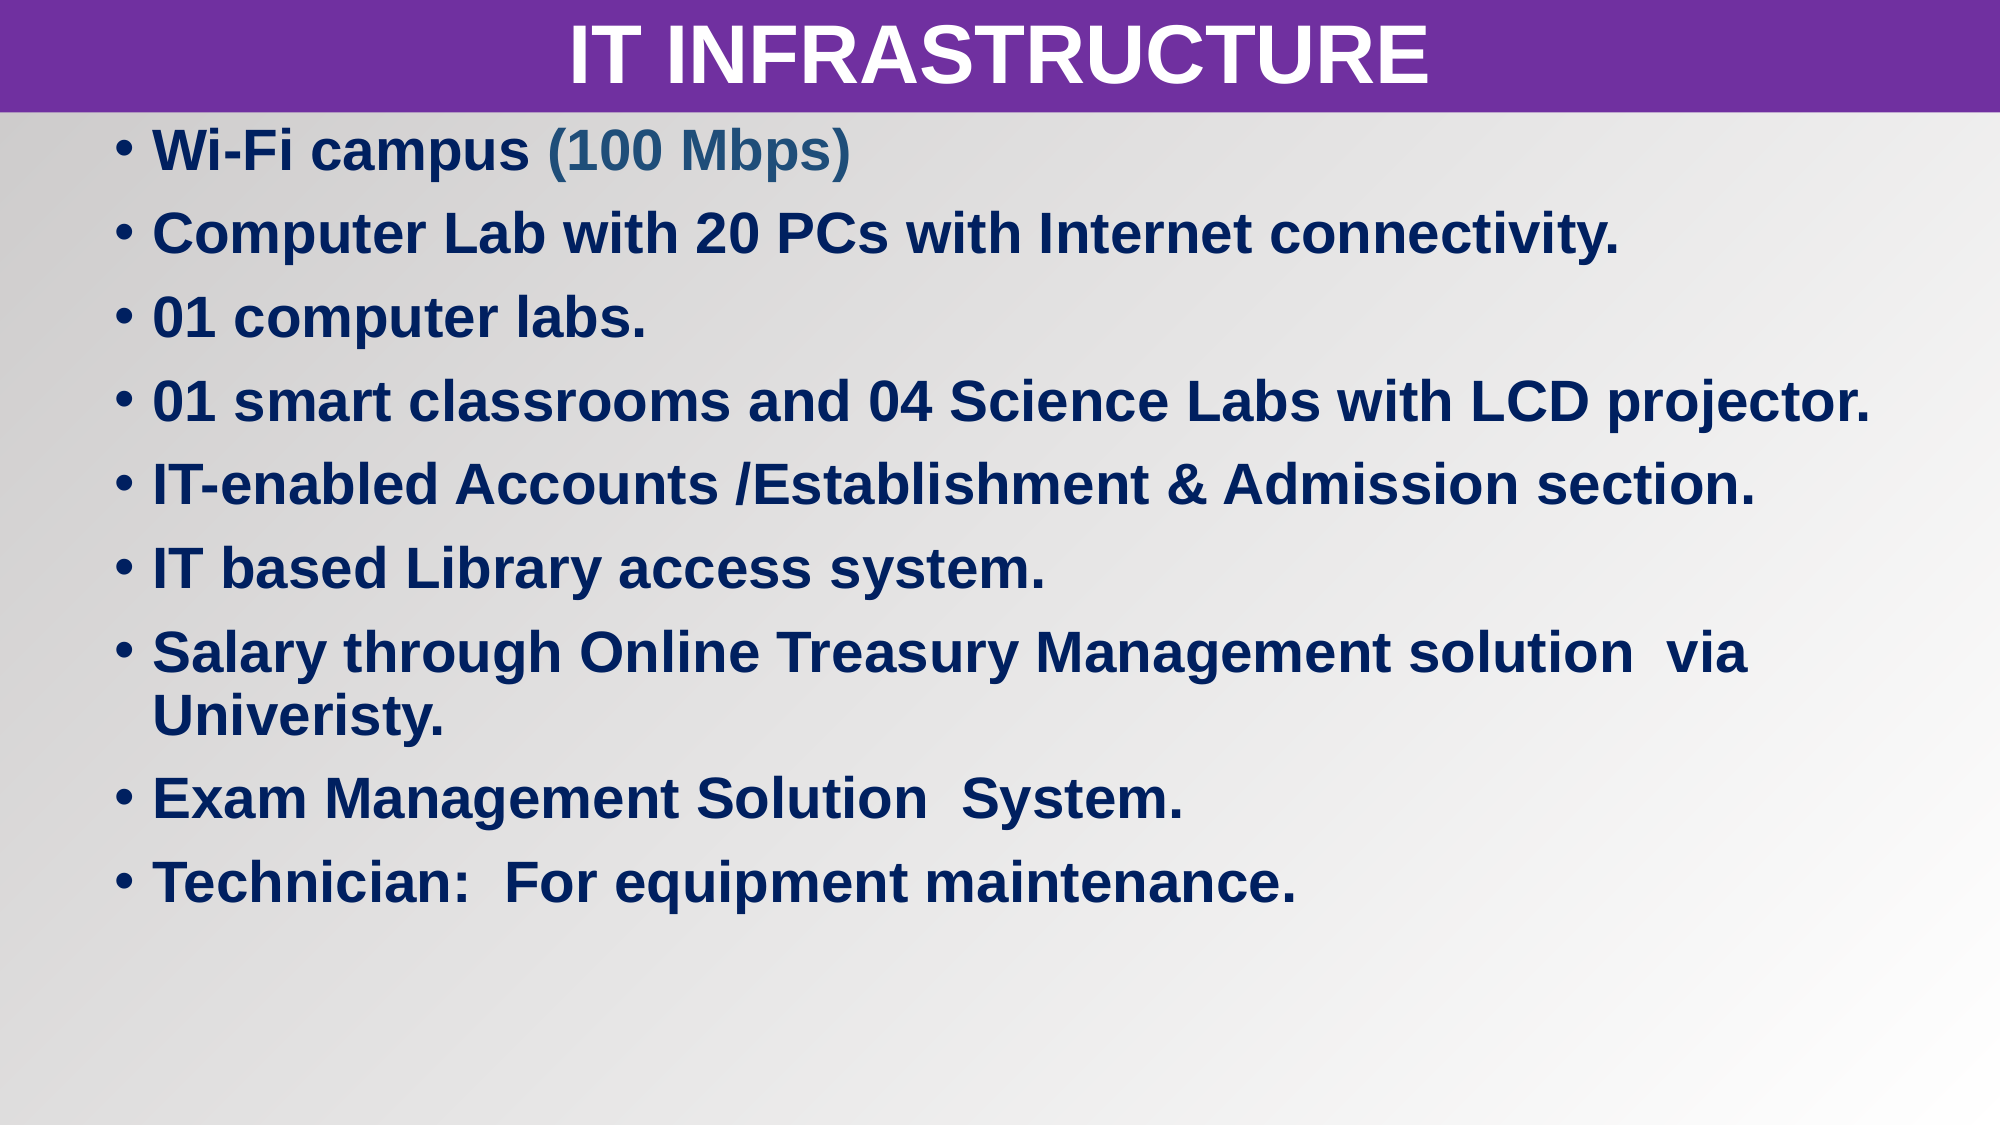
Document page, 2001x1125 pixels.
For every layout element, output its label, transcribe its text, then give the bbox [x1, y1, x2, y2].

list Wi-Fi campus (100 Mbps) Computer Lab with 20 PCs with Internet connectivity. 01 computer labs. 01 smart classrooms and 04 Science Labs with LCD projector. IT-enabled Accounts /Establishment & Admission section. IT based Library access system. Salary through Online Treasury Management solution via Univeristy. Exam Management Solution System. Technician: For equipment maintenance. [99, 112, 2000, 1125]
text_box IT INFRASTRUCTURE [0, 0, 2000, 113]
